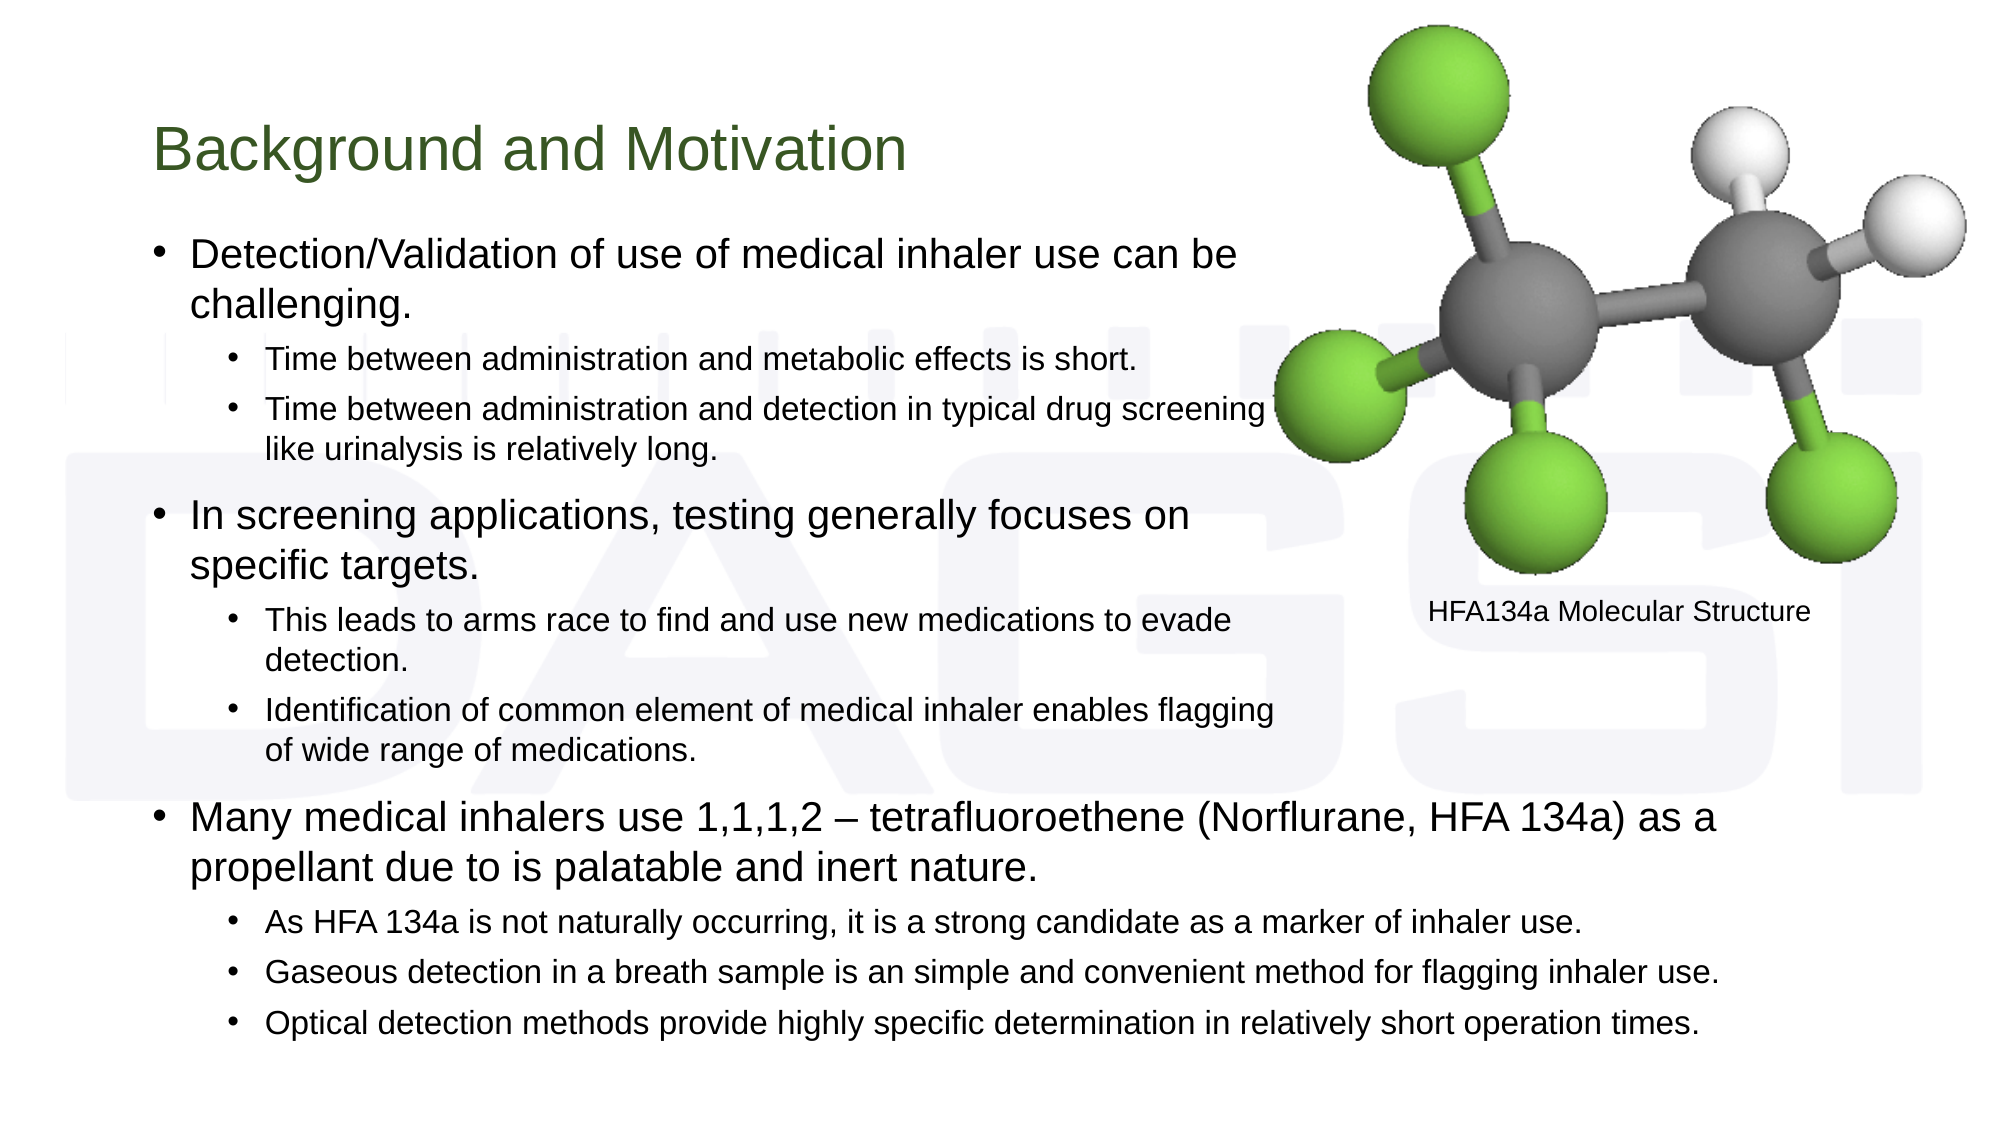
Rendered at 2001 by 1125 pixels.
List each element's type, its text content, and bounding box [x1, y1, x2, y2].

text_box Many medical inhalers use 1,1,1,2 – tetrafluoroethene (Norflurane, HFA 134a) as a propellant due to is palatable and inert nature. As HFA 134a is not naturally occurring, it is a strong candidate as a marker of inhaler use. Gaseous detection in a breath sample is an simple and convenient method for flagging inhaler use. Optical detection methods provide highly specific determination in relatively short operation times. [137, 801, 1885, 1102]
text_box Detection/Validation of use of medical inhaler use can be challenging. Time between administration and metabolic effects is short. Time between administration and detection in typical drug screening like urinalysis is relatively long. In screening applications, testing generally focuses on specific targets. This leads to arms race to find and use new medications to evade detection. Identification of common element of medical inhaler enables flagging of wide range of medications. [137, 218, 1267, 317]
text_box Background and Motivation [137, 98, 1267, 203]
picture [65, 22, 1972, 801]
